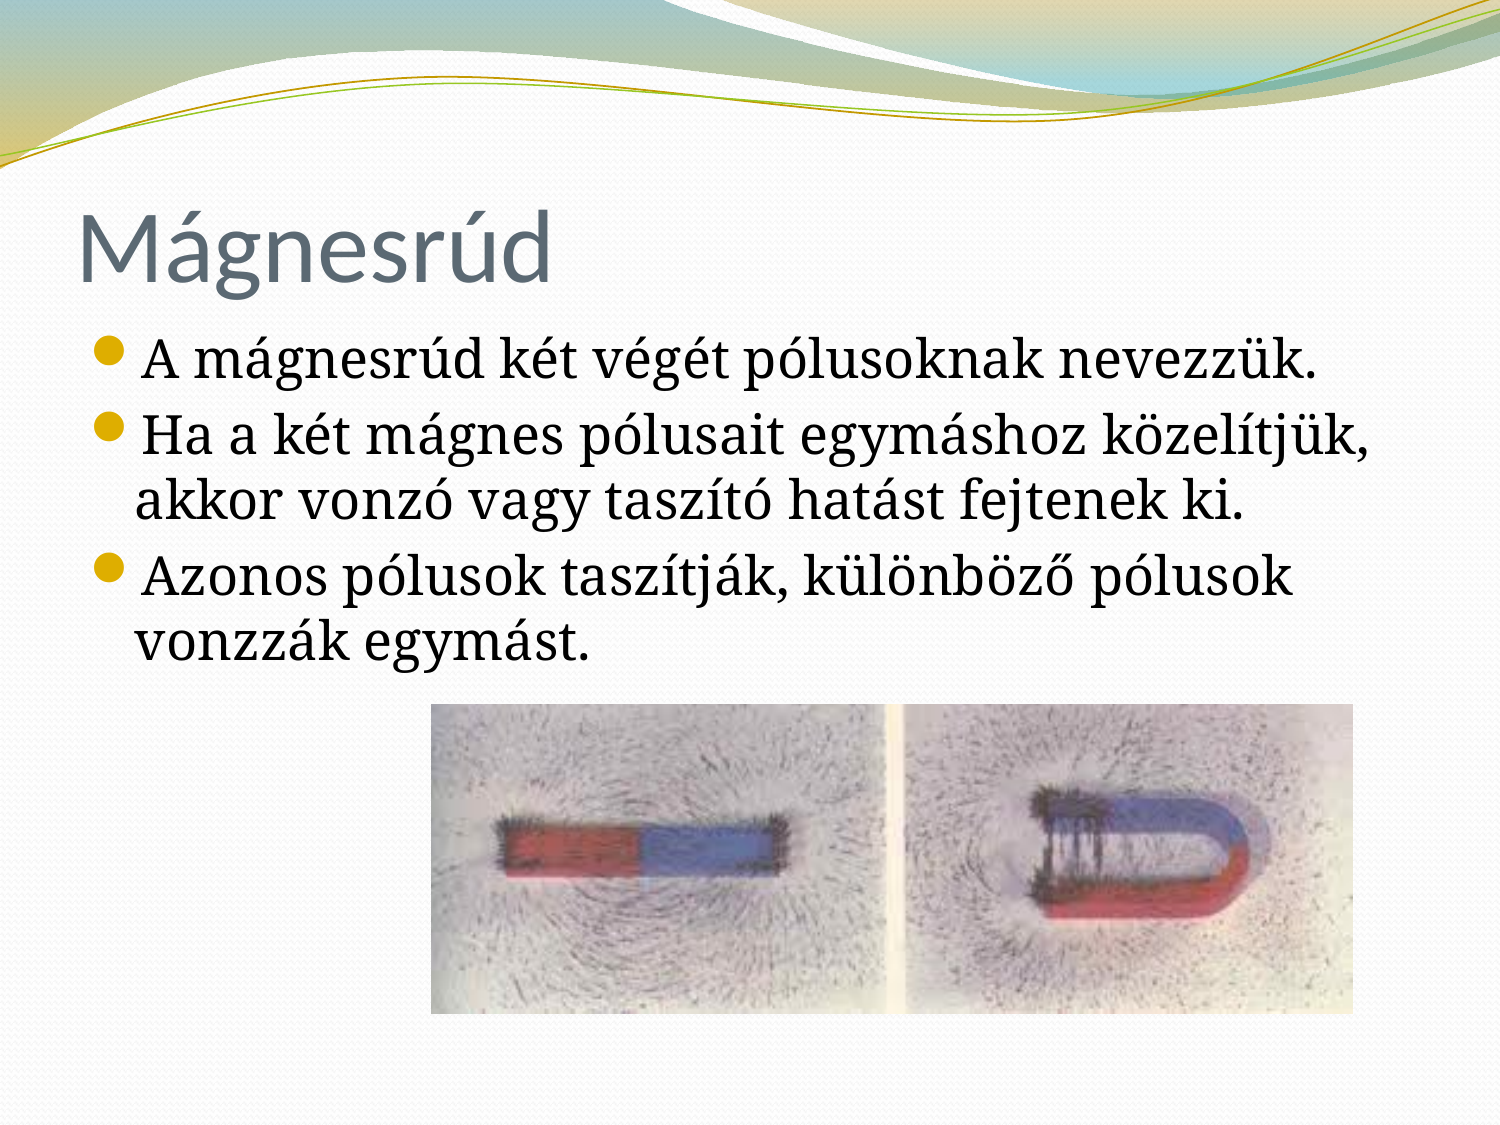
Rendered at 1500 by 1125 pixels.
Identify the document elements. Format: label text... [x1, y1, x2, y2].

list A mágnesrúd két végét pólusoknak nevezzük. Ha a két mágnes pólusait egymáshoz közelítjük, akkor vonzó vagy taszító hatást fejtenek ki. Azonos pólusok taszítják, különböző pólusok vonzzák egymást. [75, 317, 1425, 1038]
picture [430, 704, 1353, 1014]
title Mágnesrúd [75, 115, 1425, 303]
